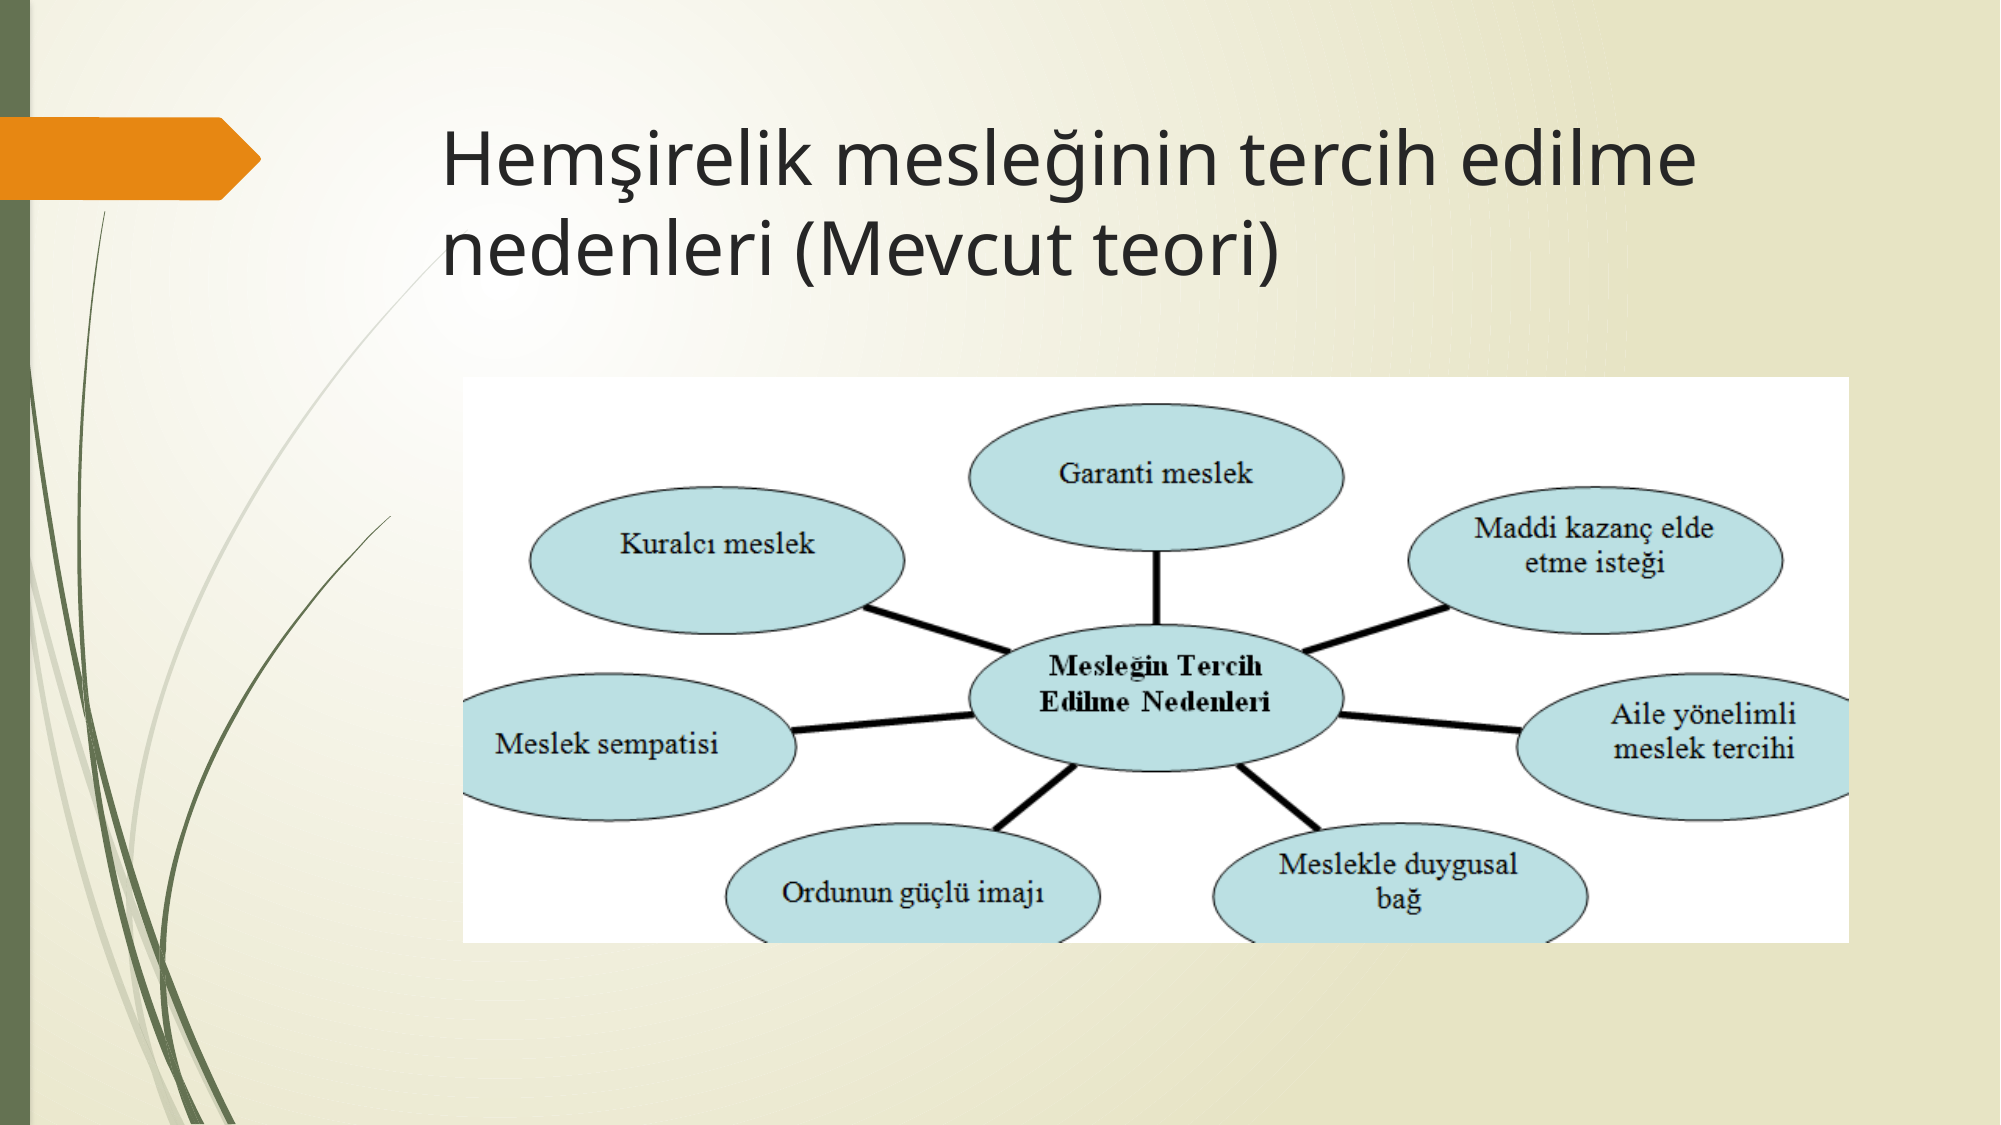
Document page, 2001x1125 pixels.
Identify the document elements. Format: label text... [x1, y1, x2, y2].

title Hemşirelik mesleğinin tercih edilme nedenleri (Mevcut teori) [425, 102, 1888, 313]
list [463, 376, 1849, 943]
